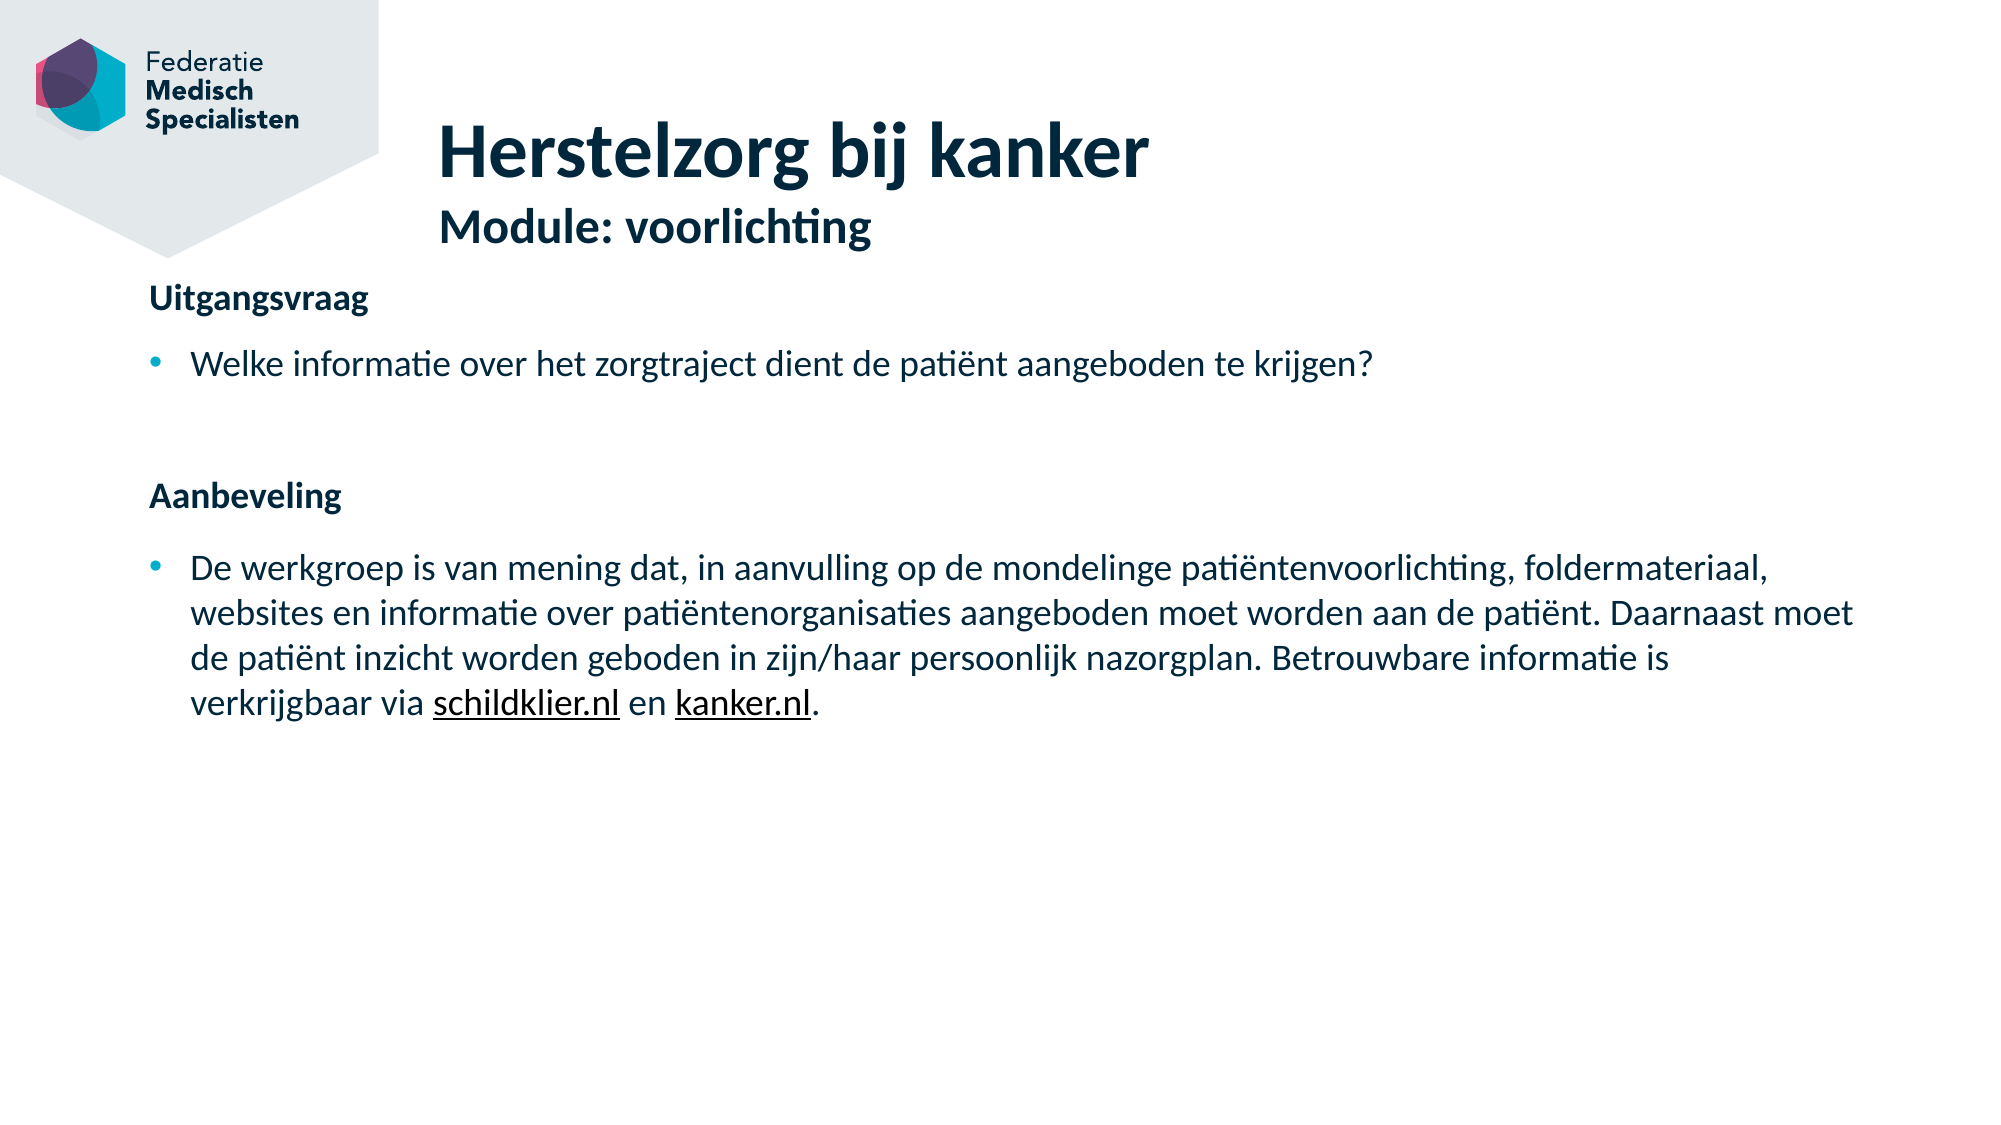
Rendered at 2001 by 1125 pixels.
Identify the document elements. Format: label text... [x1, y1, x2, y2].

list Uitgangsvraag Welke informatie over het zorgtraject dient de patiënt aangeboden te krijgen? Aanbeveling De werkgroep is van mening dat, in aanvulling op de mondelinge patiëntenvoorlichting, foldermateriaal, websites en informatie over patiëntenorganisaties aangeboden moet worden aan de patiënt. Daarnaast moet de patiënt inzicht worden geboden in zijn/haar persoonlijk nazorgplan. Betrouwbare informatie is verkrijgbaar via schildklier.nl en kanker.nl. [149, 273, 1862, 982]
title Herstelzorg bij kanker Module: voorlichting [438, 60, 1910, 291]
